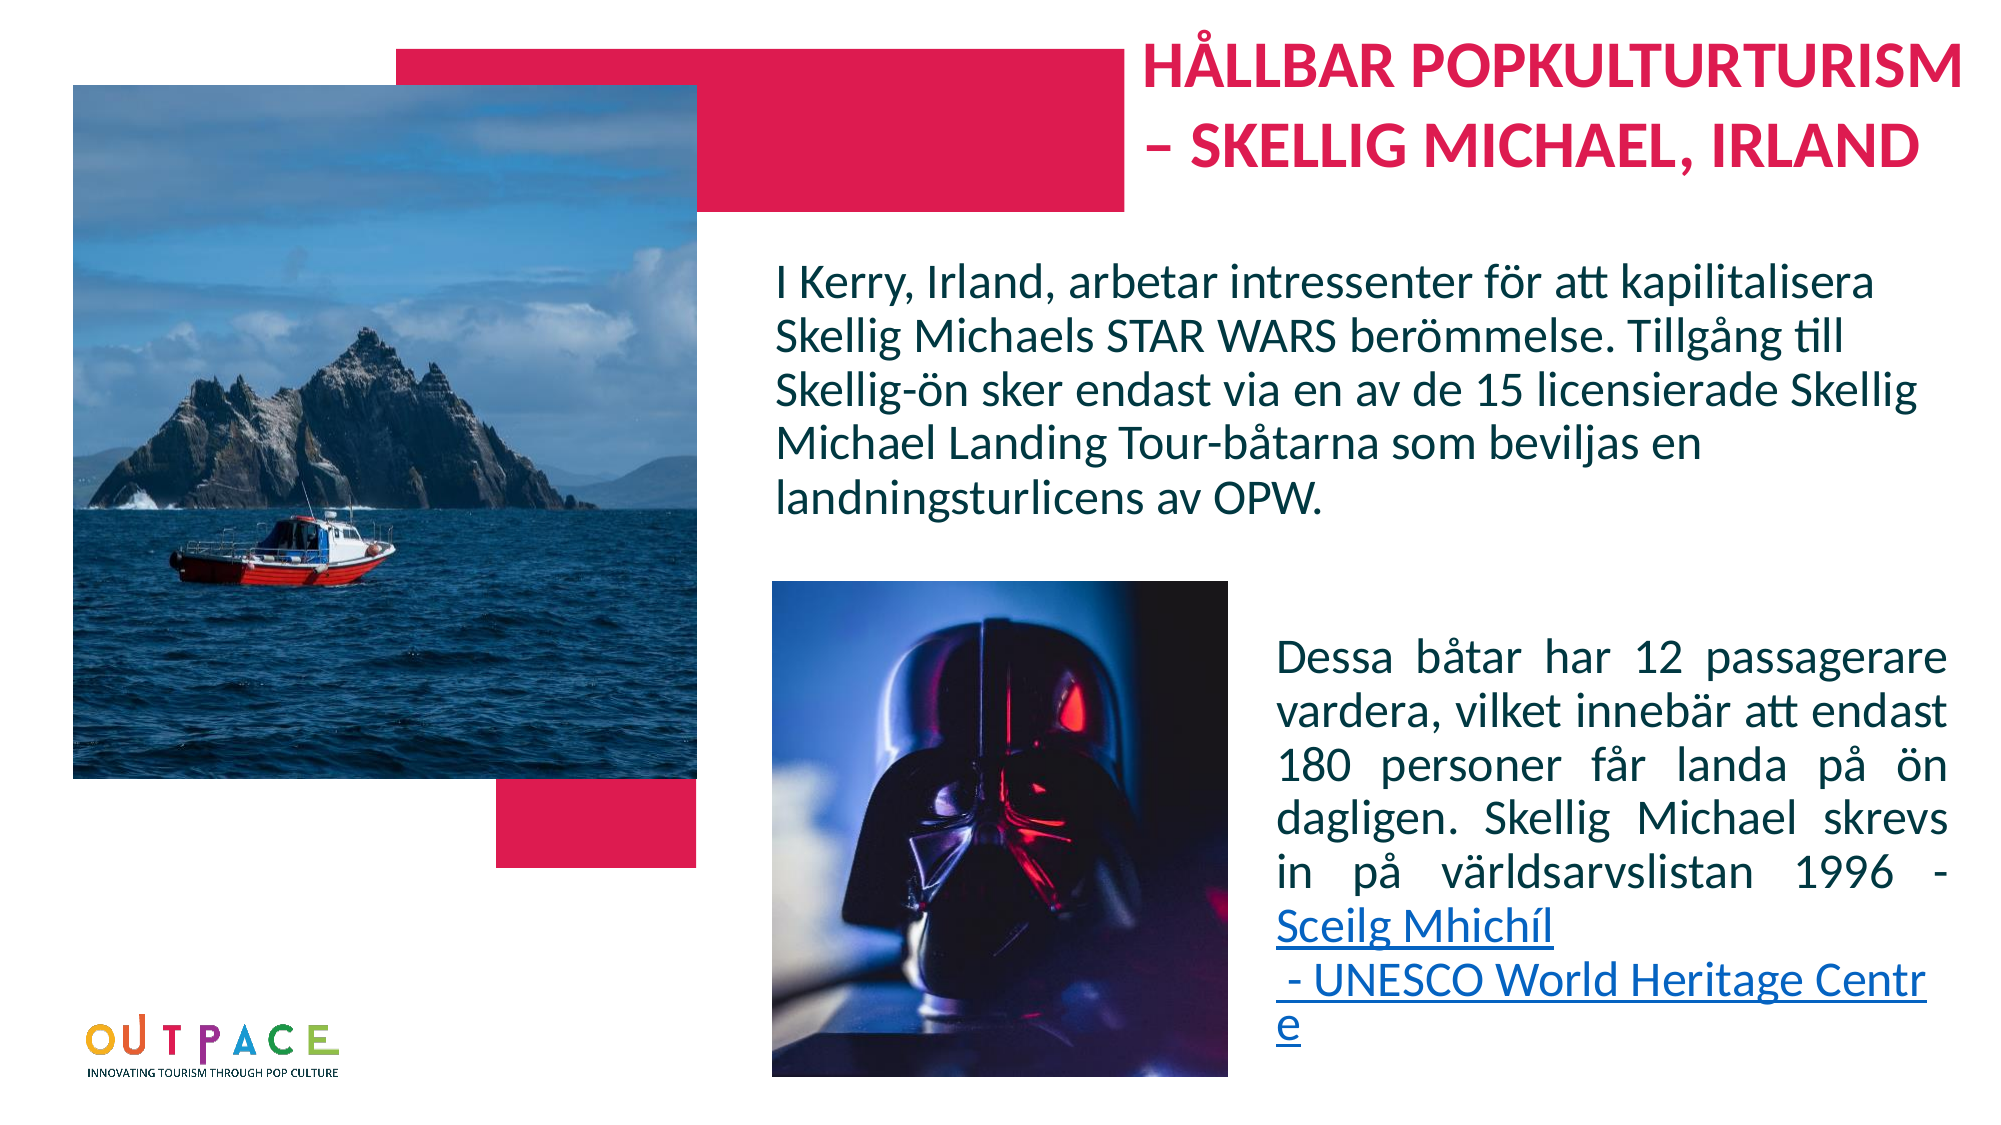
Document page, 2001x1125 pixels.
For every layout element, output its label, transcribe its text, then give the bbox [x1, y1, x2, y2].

text_box HÅLLBAR POPKULTURTURISM – SKELLIG MICHAEL, IRLAND [1127, 13, 2000, 307]
picture [86, 1014, 339, 1077]
picture [772, 581, 1228, 1077]
list Dessa båtar har 12 passagerare vardera, vilket innebär att endast 180 personer får landa på ön dagligen. Skellig Michael skrevs in på världsarvslistan 1996 - Sceilg Mhichíl - UNESCO World Heritage Centre [1260, 622, 1964, 978]
list I Kerry, Irland, arbetar intressenter för att kapilitalisera Skellig Michaels STAR WARS berömmelse. Tillgång till Skellig-ön sker endast via en av de 15 licensierade Skellig Michael Landing Tour-båtarna som beviljas en landningsturlicens av OPW. [760, 247, 1982, 579]
picture [73, 85, 697, 779]
